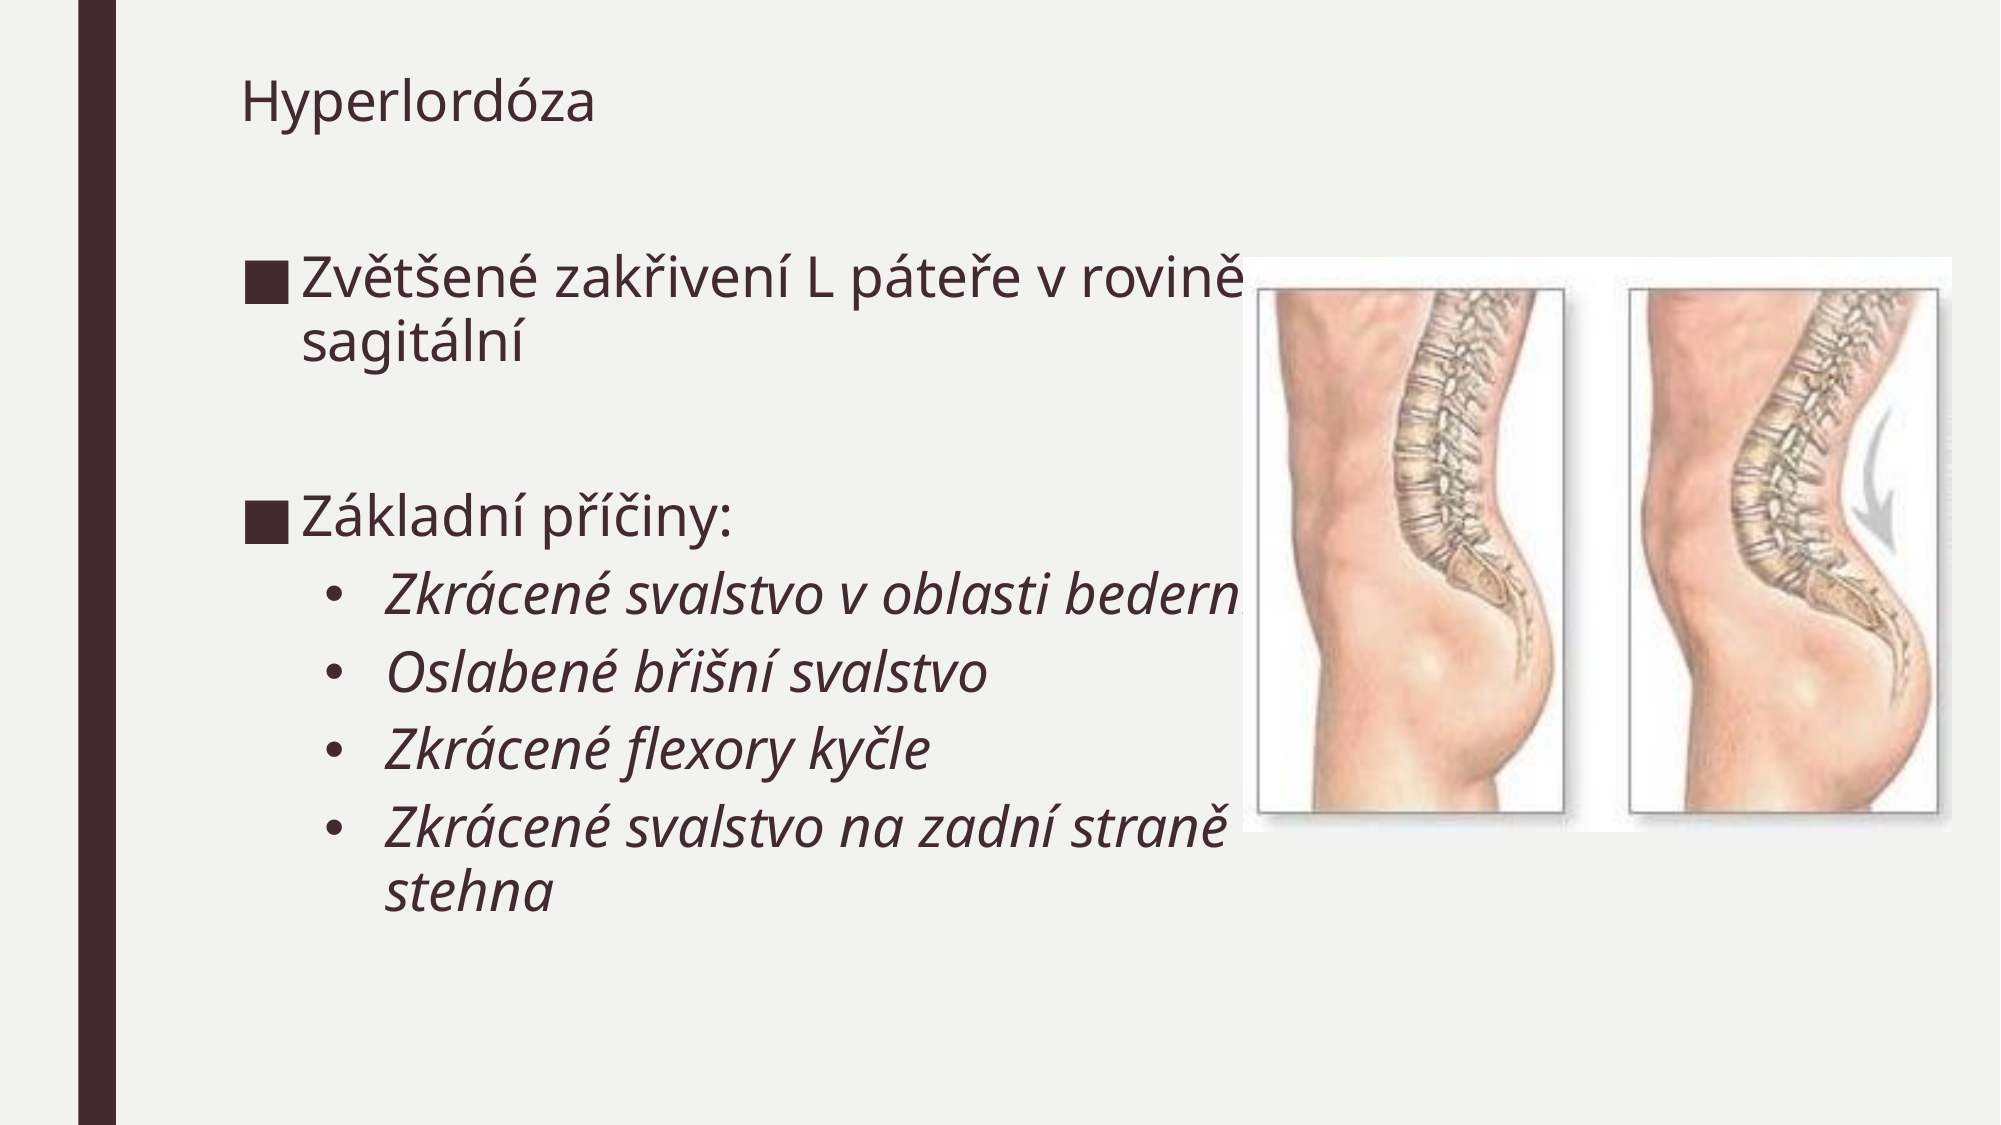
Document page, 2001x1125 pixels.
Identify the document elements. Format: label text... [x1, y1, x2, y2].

list Hyperlordóza Zvětšené zakřivení L páteře v rovině sagitální Základní příčiny: Zkrácené svalstvo v oblasti bederní Oslabené břišní svalstvo Zkrácené flexory kyčle Zkrácené svalstvo na zadní straně stehna [225, 63, 1275, 963]
picture [1243, 257, 1952, 832]
